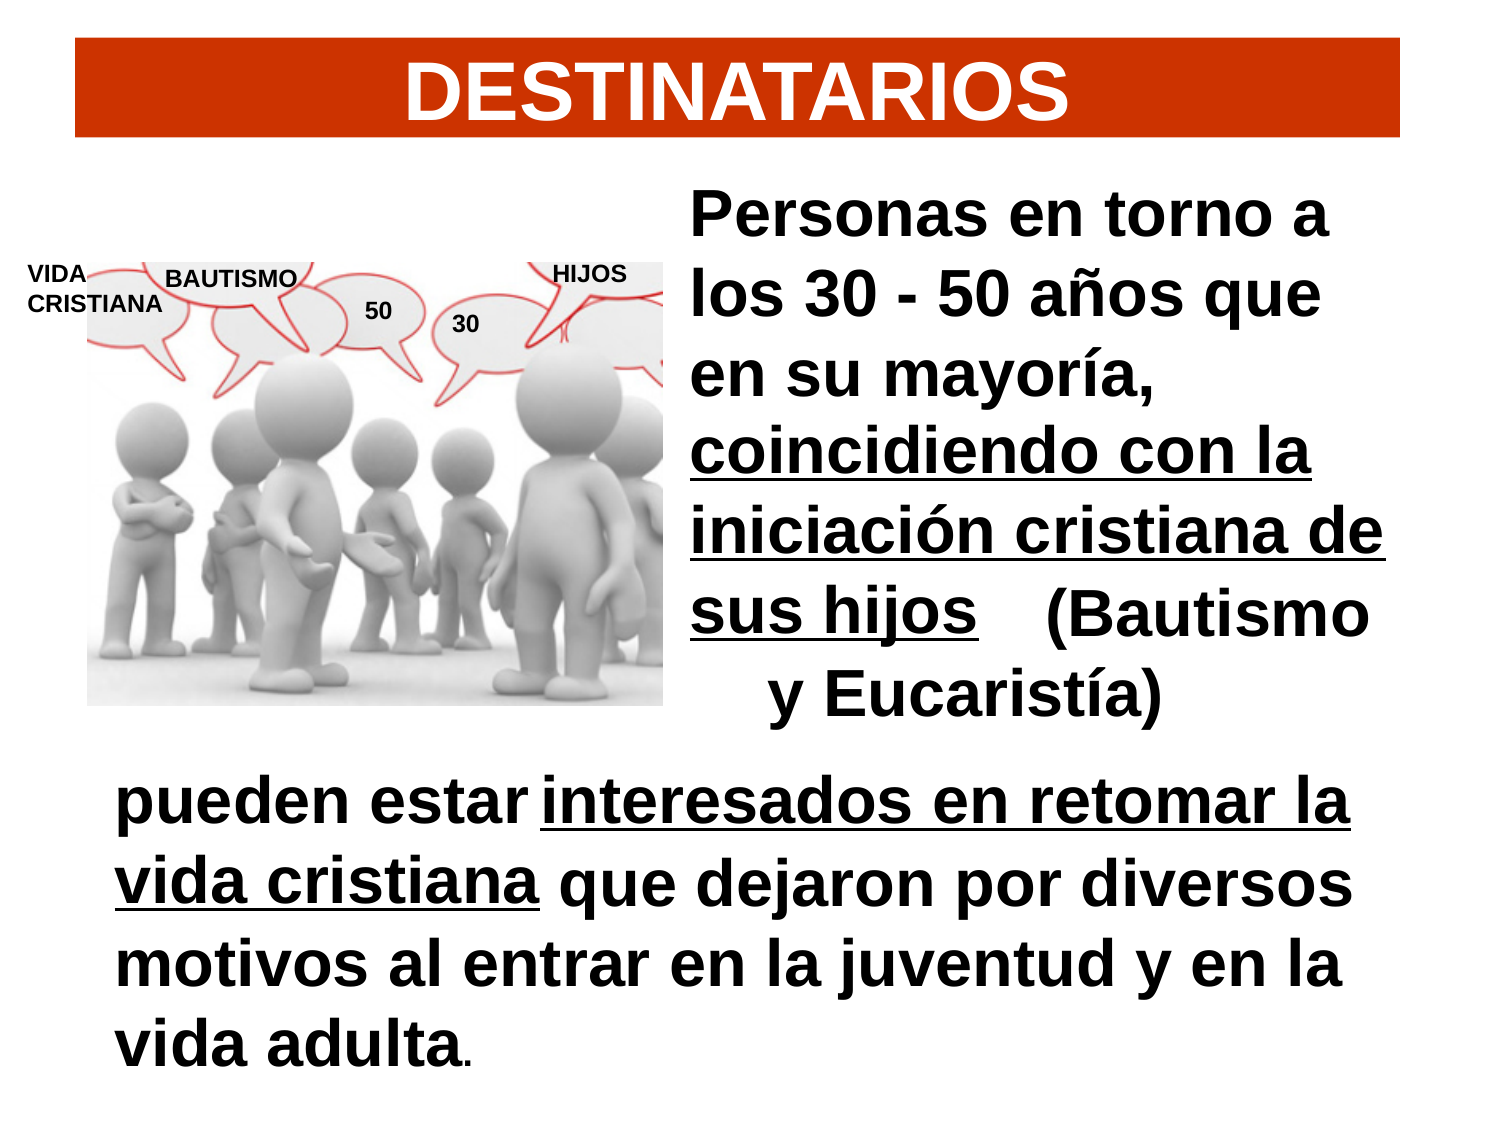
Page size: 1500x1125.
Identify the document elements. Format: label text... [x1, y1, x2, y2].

text_box (Bautismo y Eucaristía) [753, 562, 1425, 738]
text_box HIJOS [537, 249, 674, 295]
text_box que dejaron por diversos motivos al entrar en la juventud y en la vida adulta. [99, 832, 1500, 1088]
picture [87, 262, 663, 706]
title DESTINATARIOS [74, 37, 1401, 138]
text_box VIDA CRISTIANA [12, 249, 225, 325]
text_box interesados en retomar la vida cristiana [688, 749, 1450, 832]
text_box Personas en torno a los 30 - 50 años que en su mayoría, [674, 162, 1425, 418]
text_box coincidiendo con la iniciación cristiana de sus hijos [675, 399, 1472, 655]
text_box BAUTISMO [150, 254, 325, 260]
text_box pueden estar [99, 749, 688, 845]
